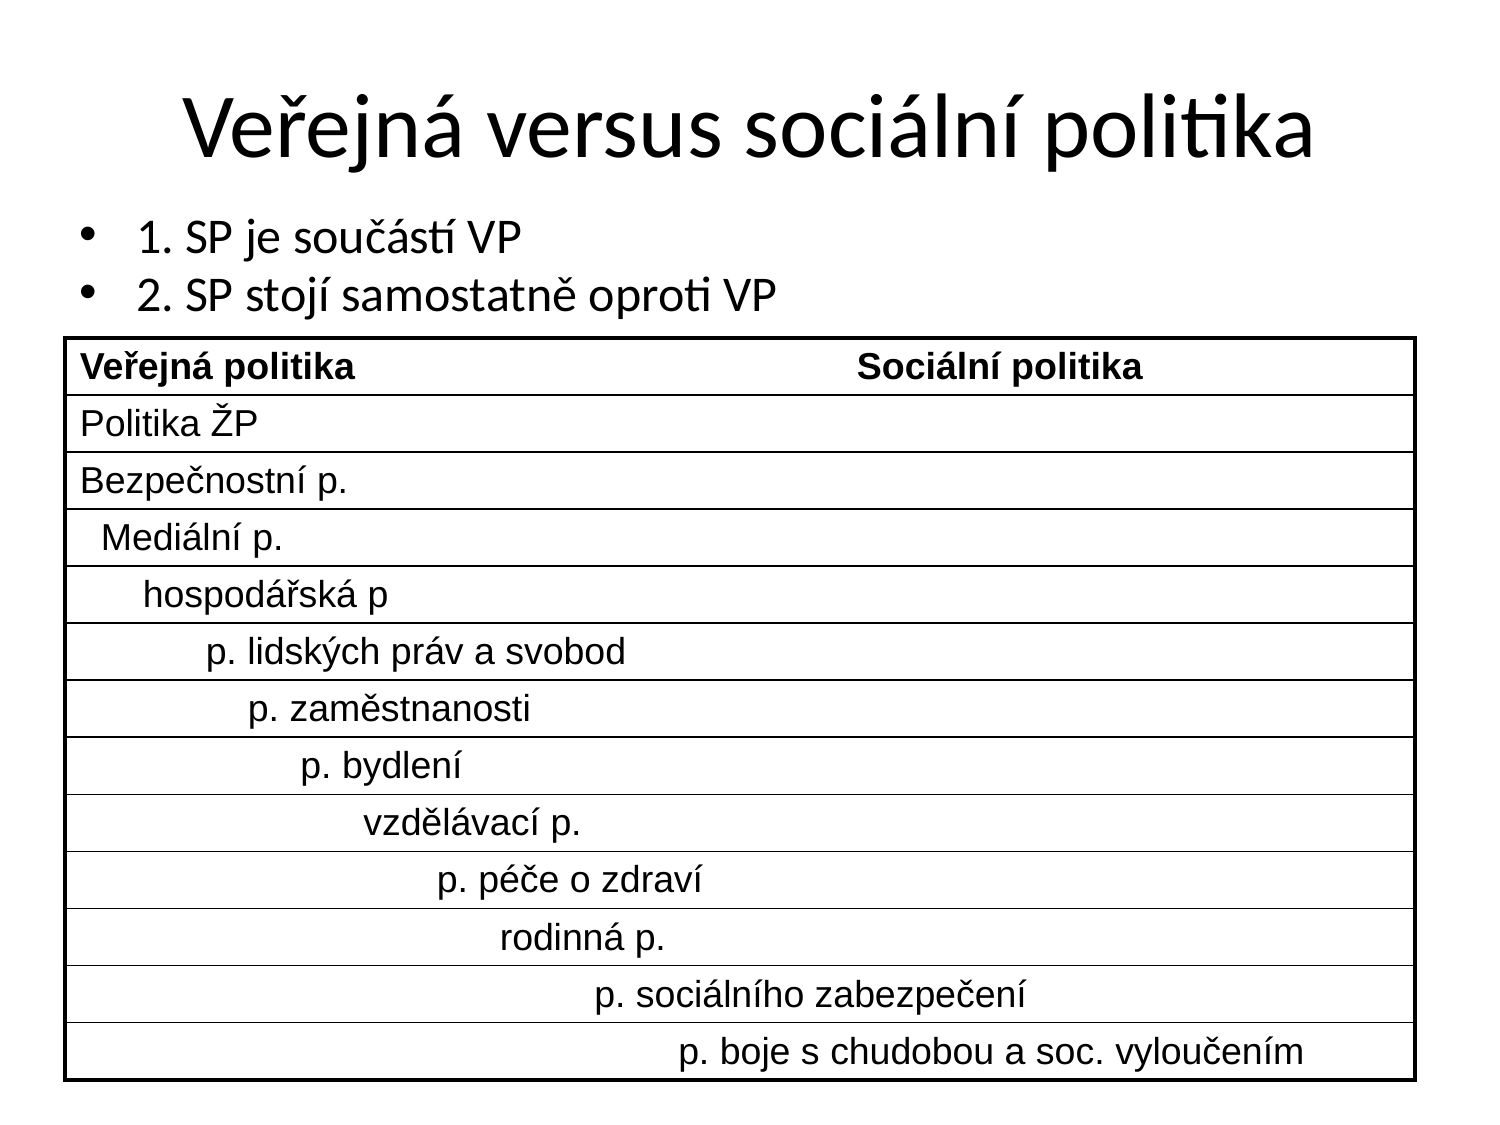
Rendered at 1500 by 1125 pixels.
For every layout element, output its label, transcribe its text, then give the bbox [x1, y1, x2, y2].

table_cell p. sociálního zabezpečení [67, 966, 1413, 1022]
table_cell p. péče o zdraví [67, 852, 1413, 908]
table_cell Politika ŽP [67, 396, 1413, 451]
table_cell Bezpečnostní p. [67, 453, 1413, 508]
table_cell hospodářská p [67, 567, 1413, 622]
table_cell vzdělávací p. [67, 795, 1413, 851]
table_cell p. zaměstnanosti [67, 681, 1413, 736]
table_cell rodinná p. [67, 909, 1413, 965]
table_cell p. boje s chudobou a soc. vyloučením [67, 1023, 1413, 1078]
table_cell p. lidských práv a svobod [67, 624, 1413, 679]
title Veřejná versus sociální politika [75, 45, 1425, 197]
table_cell Mediální p. [67, 510, 1413, 565]
table_header Veřejná politika Sociální politika [67, 340, 1413, 394]
list 1. SP je součástí VP 2. SP stojí samostatně oproti VP [64, 208, 1415, 331]
table_cell p. bydlení [67, 738, 1413, 794]
